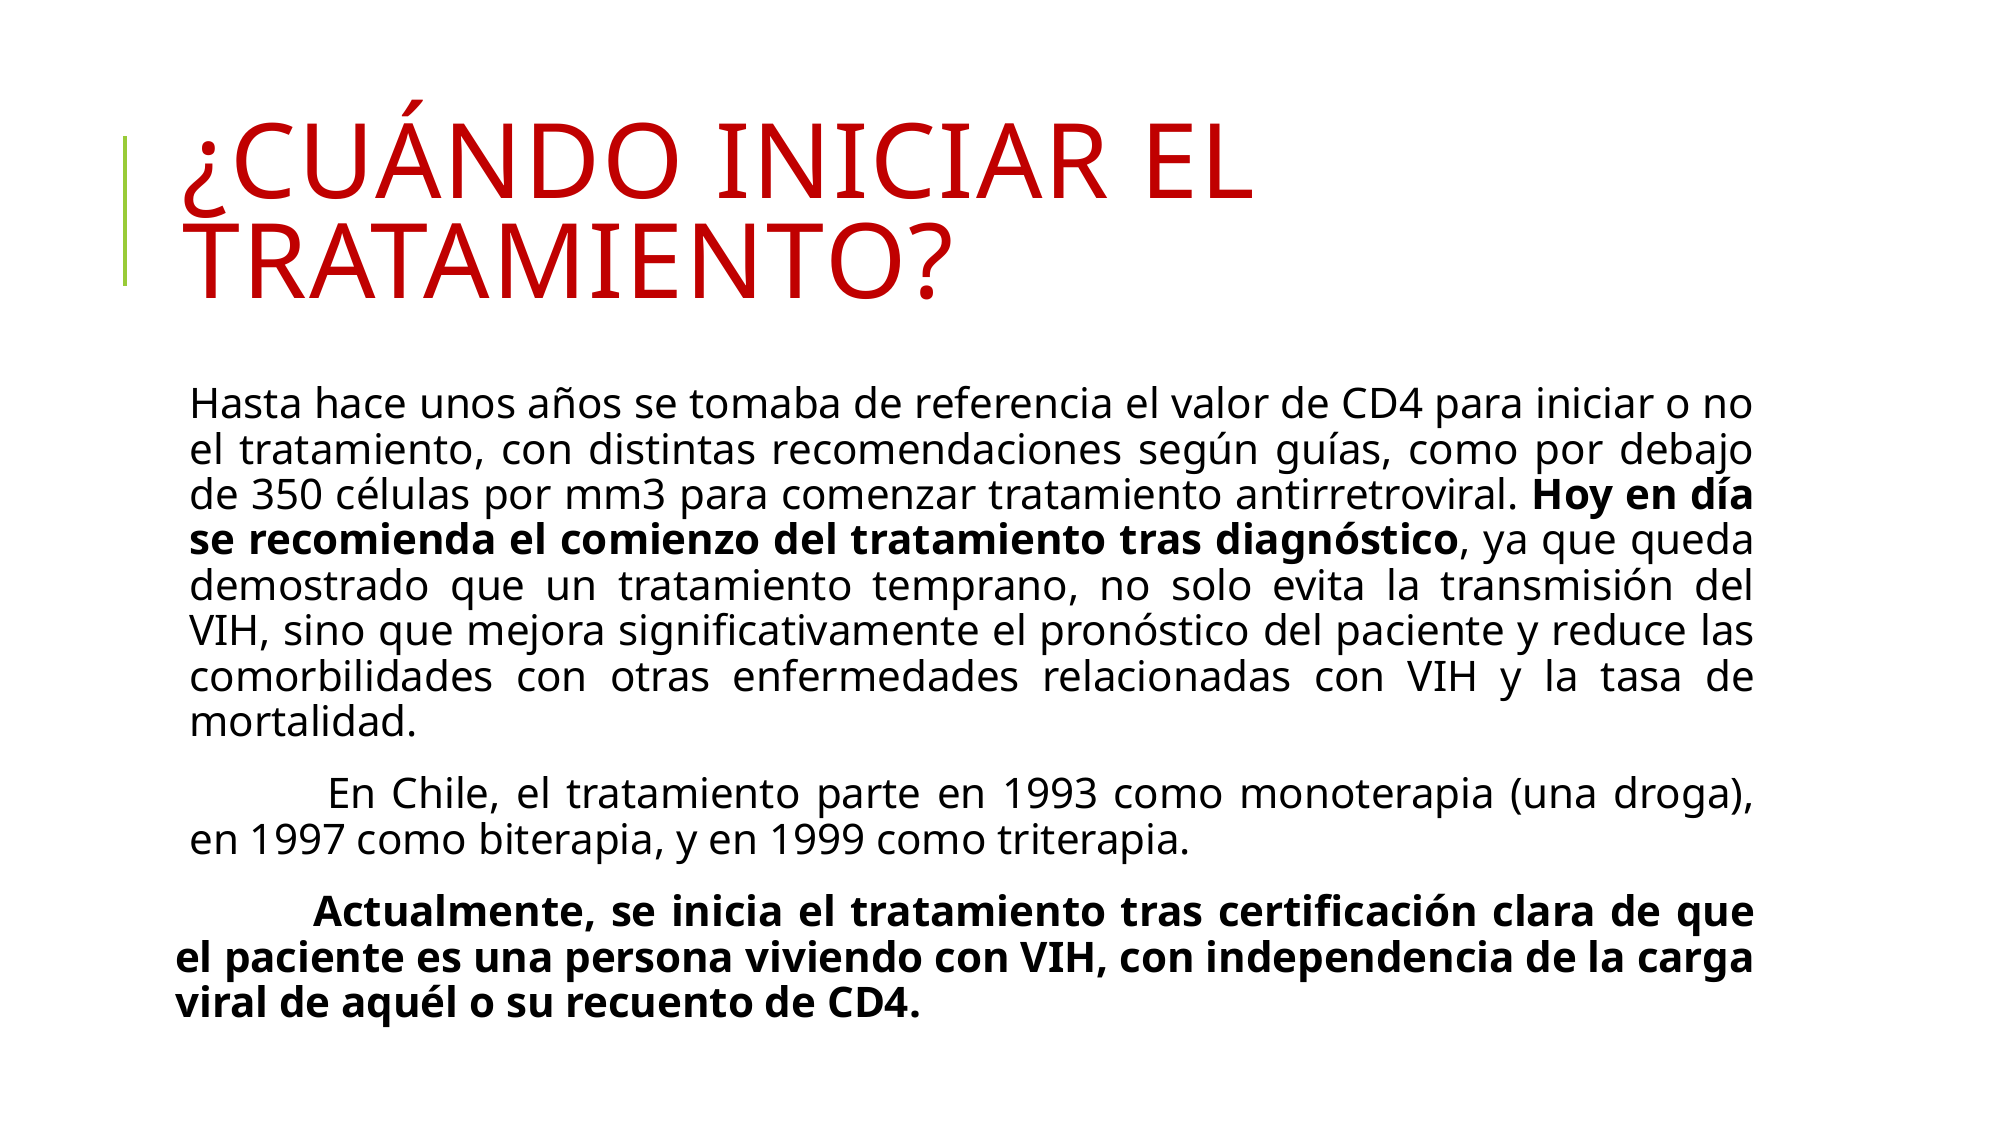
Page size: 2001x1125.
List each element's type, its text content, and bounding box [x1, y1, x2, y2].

list Hasta hace unos años se tomaba de referencia el valor de CD4 para iniciar o no el tratamiento, con distintas recomendaciones según guías, como por debajo de 350 células por mm3 para comenzar tratamiento antirretroviral. Hoy en día se recomienda el comienzo del tratamiento tras diagnóstico, ya que queda demostrado que un tratamiento temprano, no solo evita la transmisión del VIH, sino que mejora significativamente el pronóstico del paciente y reduce las comorbilidades con otras enfermedades relacionadas con VIH y la tasa de mortalidad. En Chile, el tratamiento parte en 1993 como monoterapia (una droga), en 1997 como biterapia, y en 1999 como triterapia. Actualmente, se inicia el tratamiento tras certificación clara de que el paciente es una persona viviendo con VIH, con independencia de la carga viral de aquél o su recuento de CD4. [168, 375, 1763, 1035]
title ¿CUÁNDO INICIAR EL TRATAMIENTO? [168, 96, 1763, 342]
